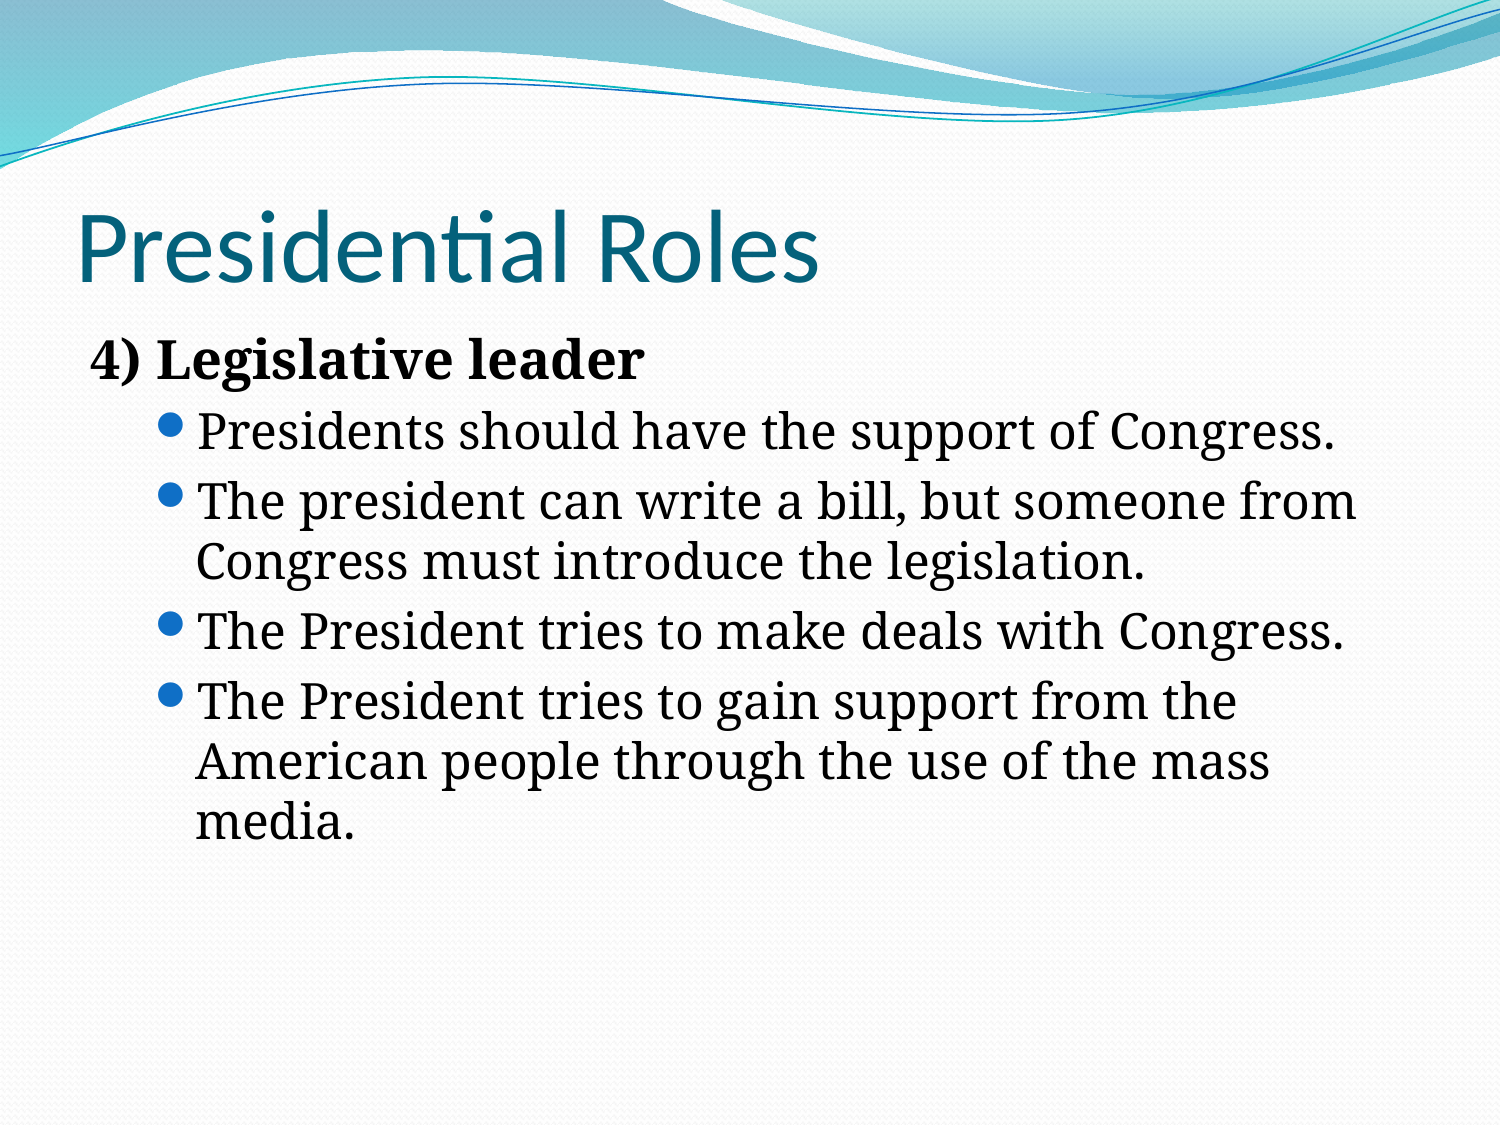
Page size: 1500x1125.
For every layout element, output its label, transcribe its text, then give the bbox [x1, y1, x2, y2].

list 4) Legislative leader Presidents should have the support of Congress. The president can write a bill, but someone from Congress must introduce the legislation. The President tries to make deals with Congress. The President tries to gain support from the American people through the use of the mass media. [74, 317, 1426, 1038]
title Presidential Roles [74, 115, 1426, 304]
